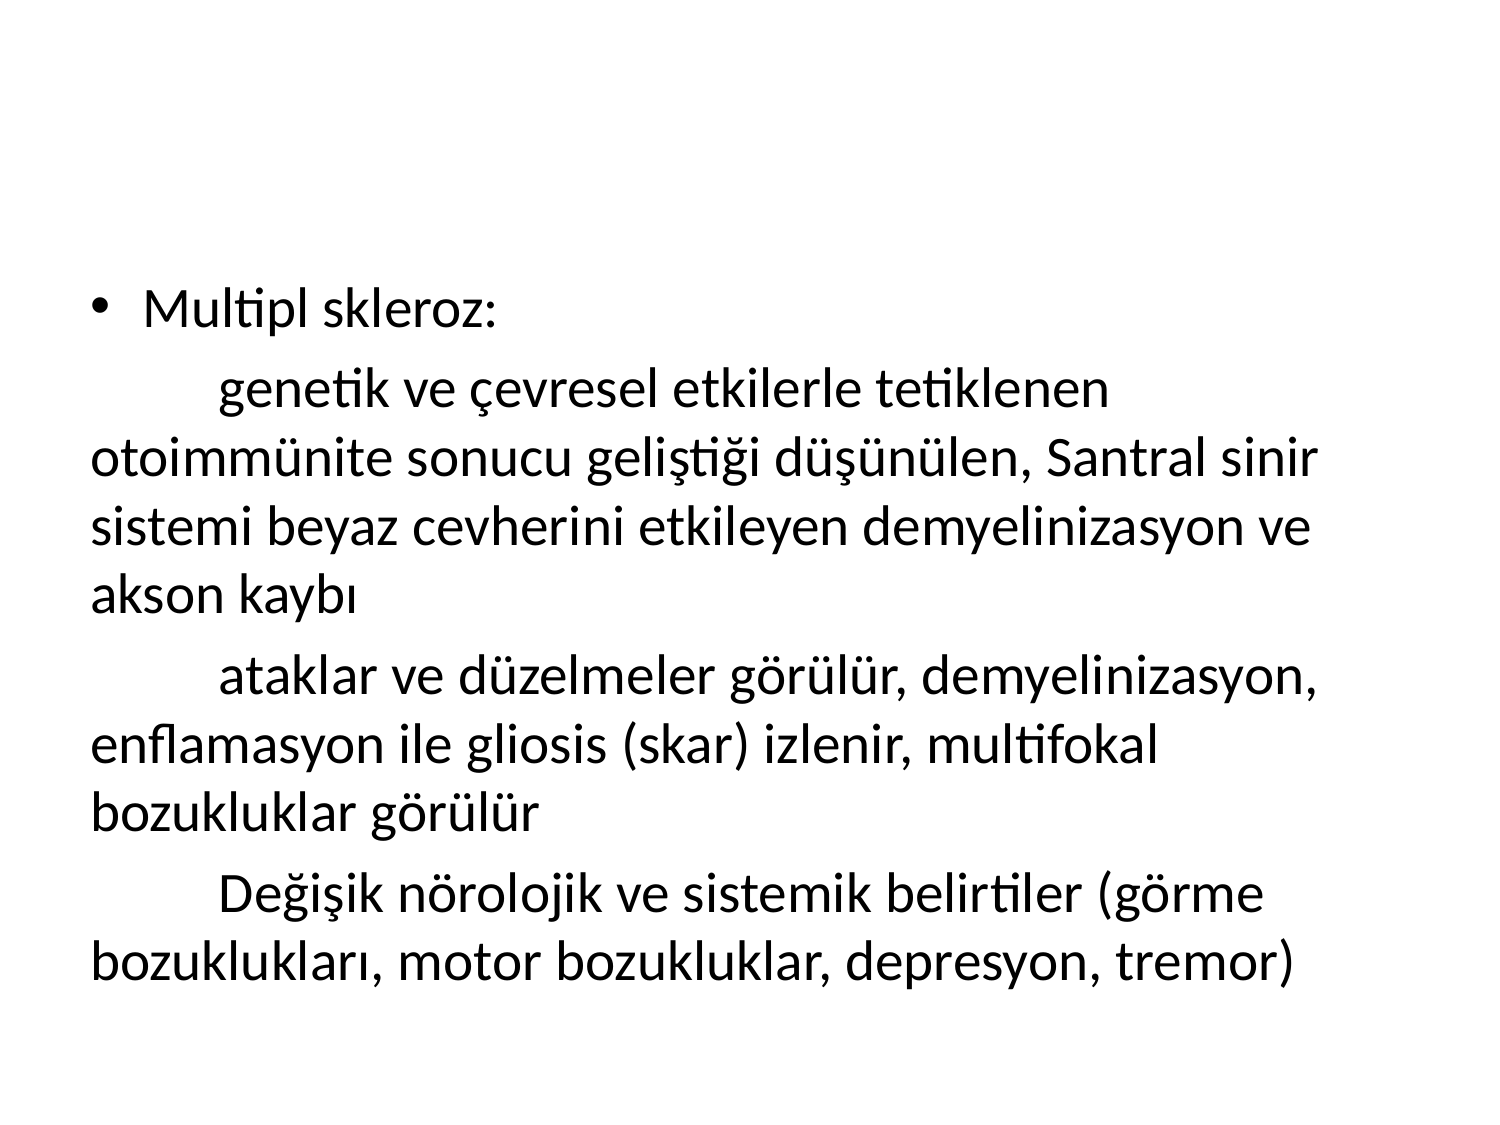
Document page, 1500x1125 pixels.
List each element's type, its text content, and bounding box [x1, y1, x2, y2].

list Multipl skleroz: genetik ve çevresel etkilerle tetiklenen otoimmünite sonucu geliştiği düşünülen, Santral sinir sistemi beyaz cevherini etkileyen demyelinizasyon ve akson kaybı ataklar ve düzelmeler görülür, demyelinizasyon, enflamasyon ile gliosis (skar) izlenir, multifokal bozukluklar görülür Değişik nörolojik ve sistemik belirtiler (görme bozuklukları, motor bozukluklar, depresyon, tremor) [75, 262, 1425, 1005]
